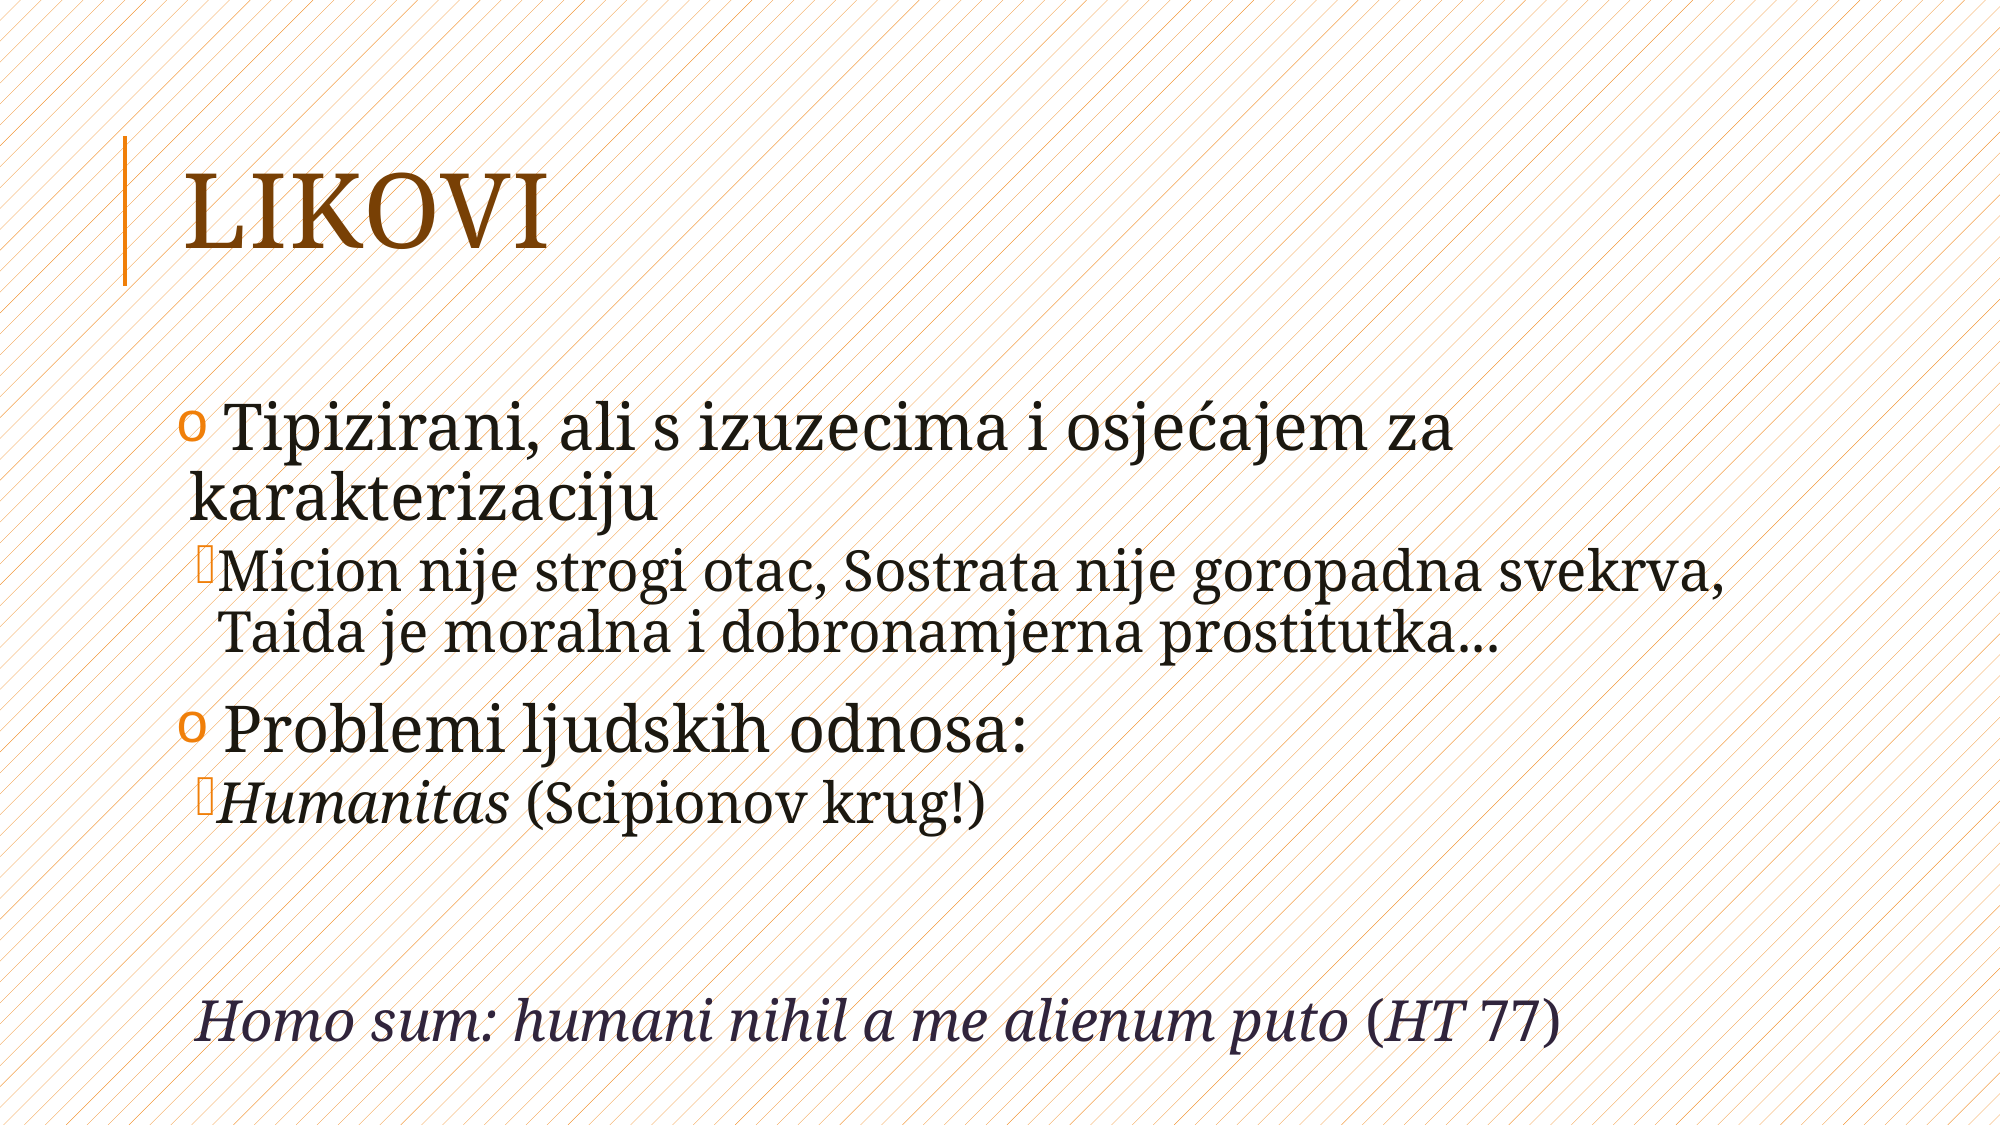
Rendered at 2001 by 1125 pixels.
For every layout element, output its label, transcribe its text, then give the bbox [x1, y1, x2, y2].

title Likovi [168, 96, 1763, 342]
list Tipizirani, ali s izuzecima i osjećajem za karakterizaciju Micion nije strogi otac, Sostrata nije goropadna svekrva, Taida je moralna i dobronamjerna prostitutka... Problemi ljudskih odnosa: Humanitas (Scipionov krug!) Homo sum: humani nihil a me alienum puto (HT 77) [168, 387, 1894, 1063]
